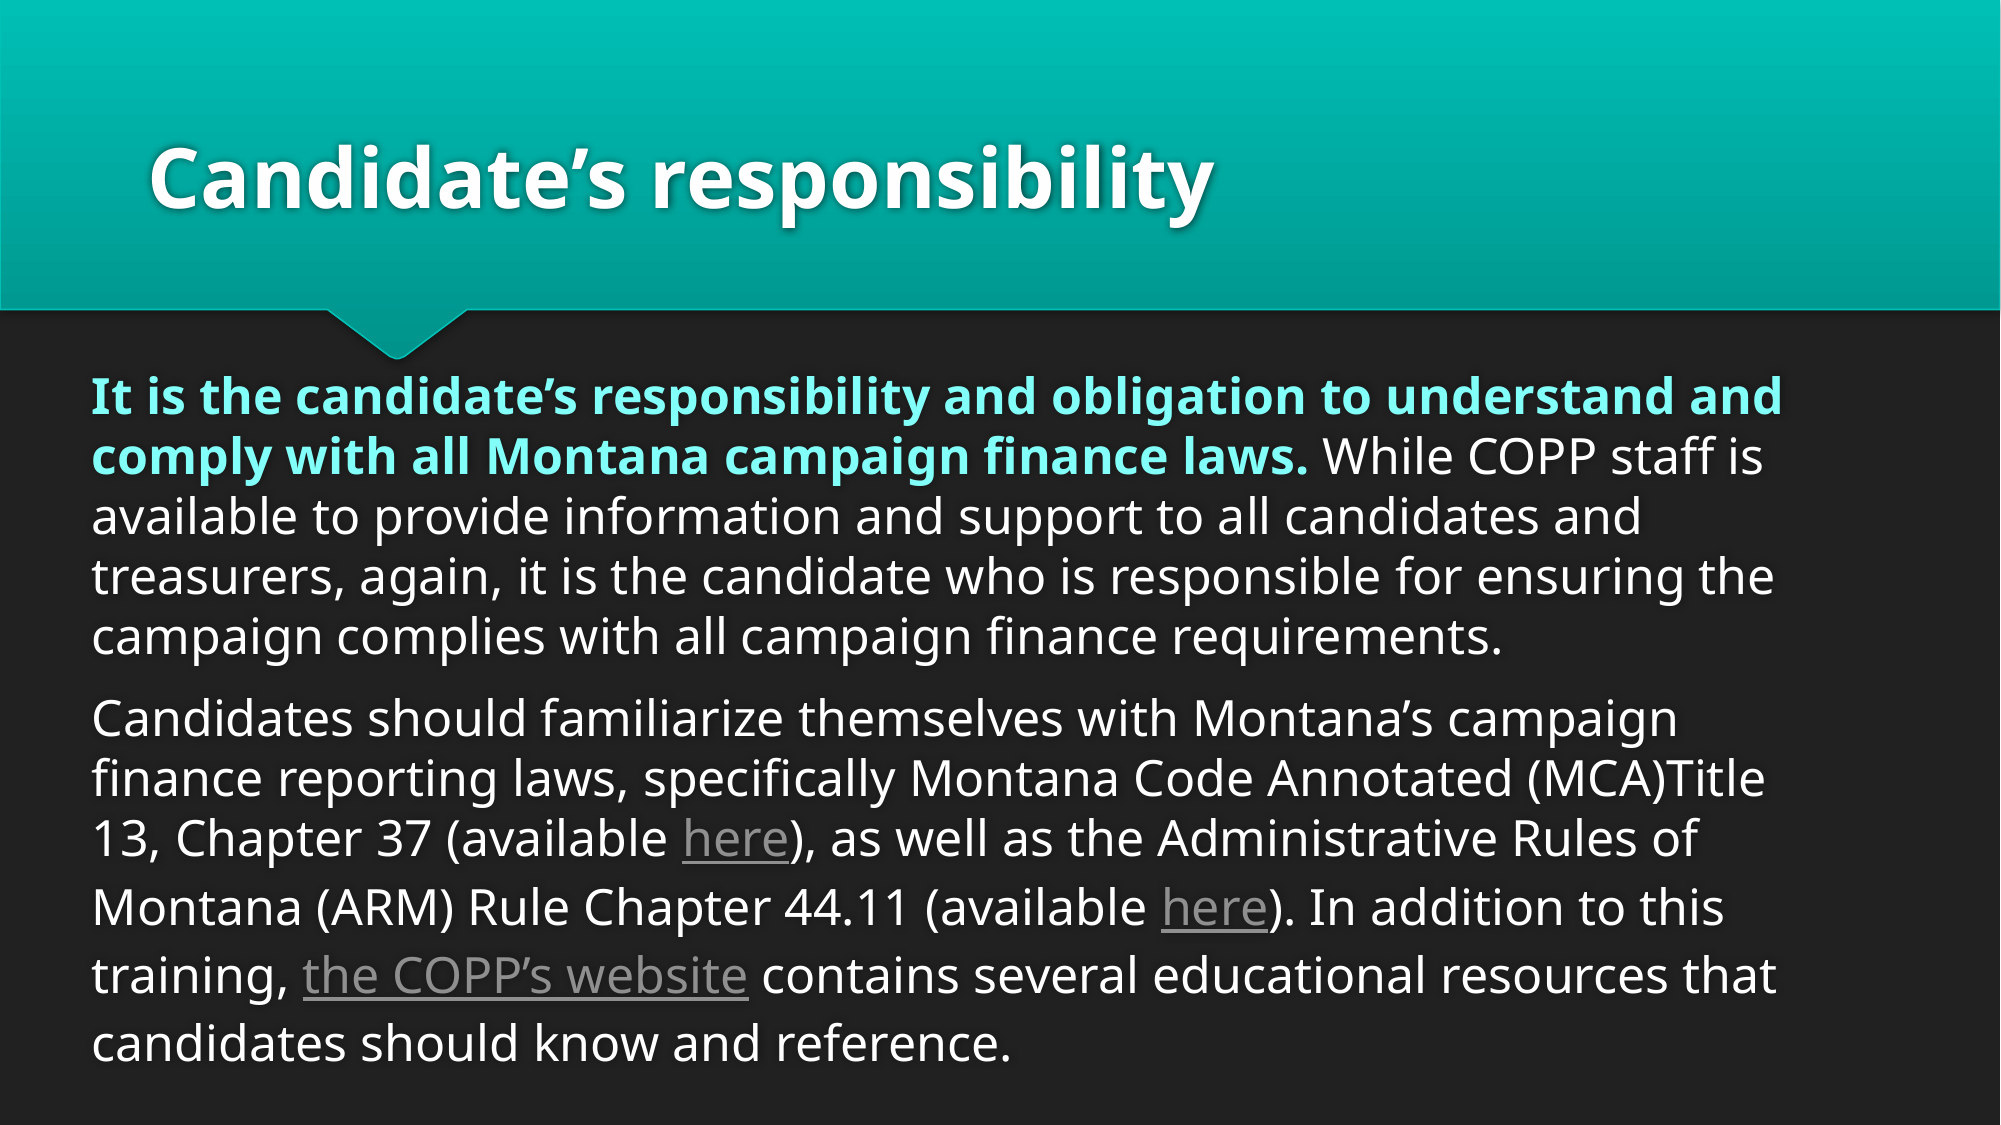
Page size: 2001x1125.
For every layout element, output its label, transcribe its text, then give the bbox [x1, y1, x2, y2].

list It is the candidate’s responsibility and obligation to understand and comply with all Montana campaign finance laws. While COPP staff is available to provide information and support to all candidates and treasurers, again, it is the candidate who is responsible for ensuring the campaign complies with all campaign finance requirements. Candidates should familiarize themselves with Montana’s campaign finance reporting laws, specifically Montana Code Annotated (MCA)Title 13, Chapter 37 (available here), as well as the Administrative Rules of Montana (ARM) Rule Chapter 44.11 (available here). In addition to this training, the COPP’s website contains several educational resources that candidates should know and reference. [76, 337, 1809, 1099]
title Candidate’s responsibility [132, 73, 1868, 233]
